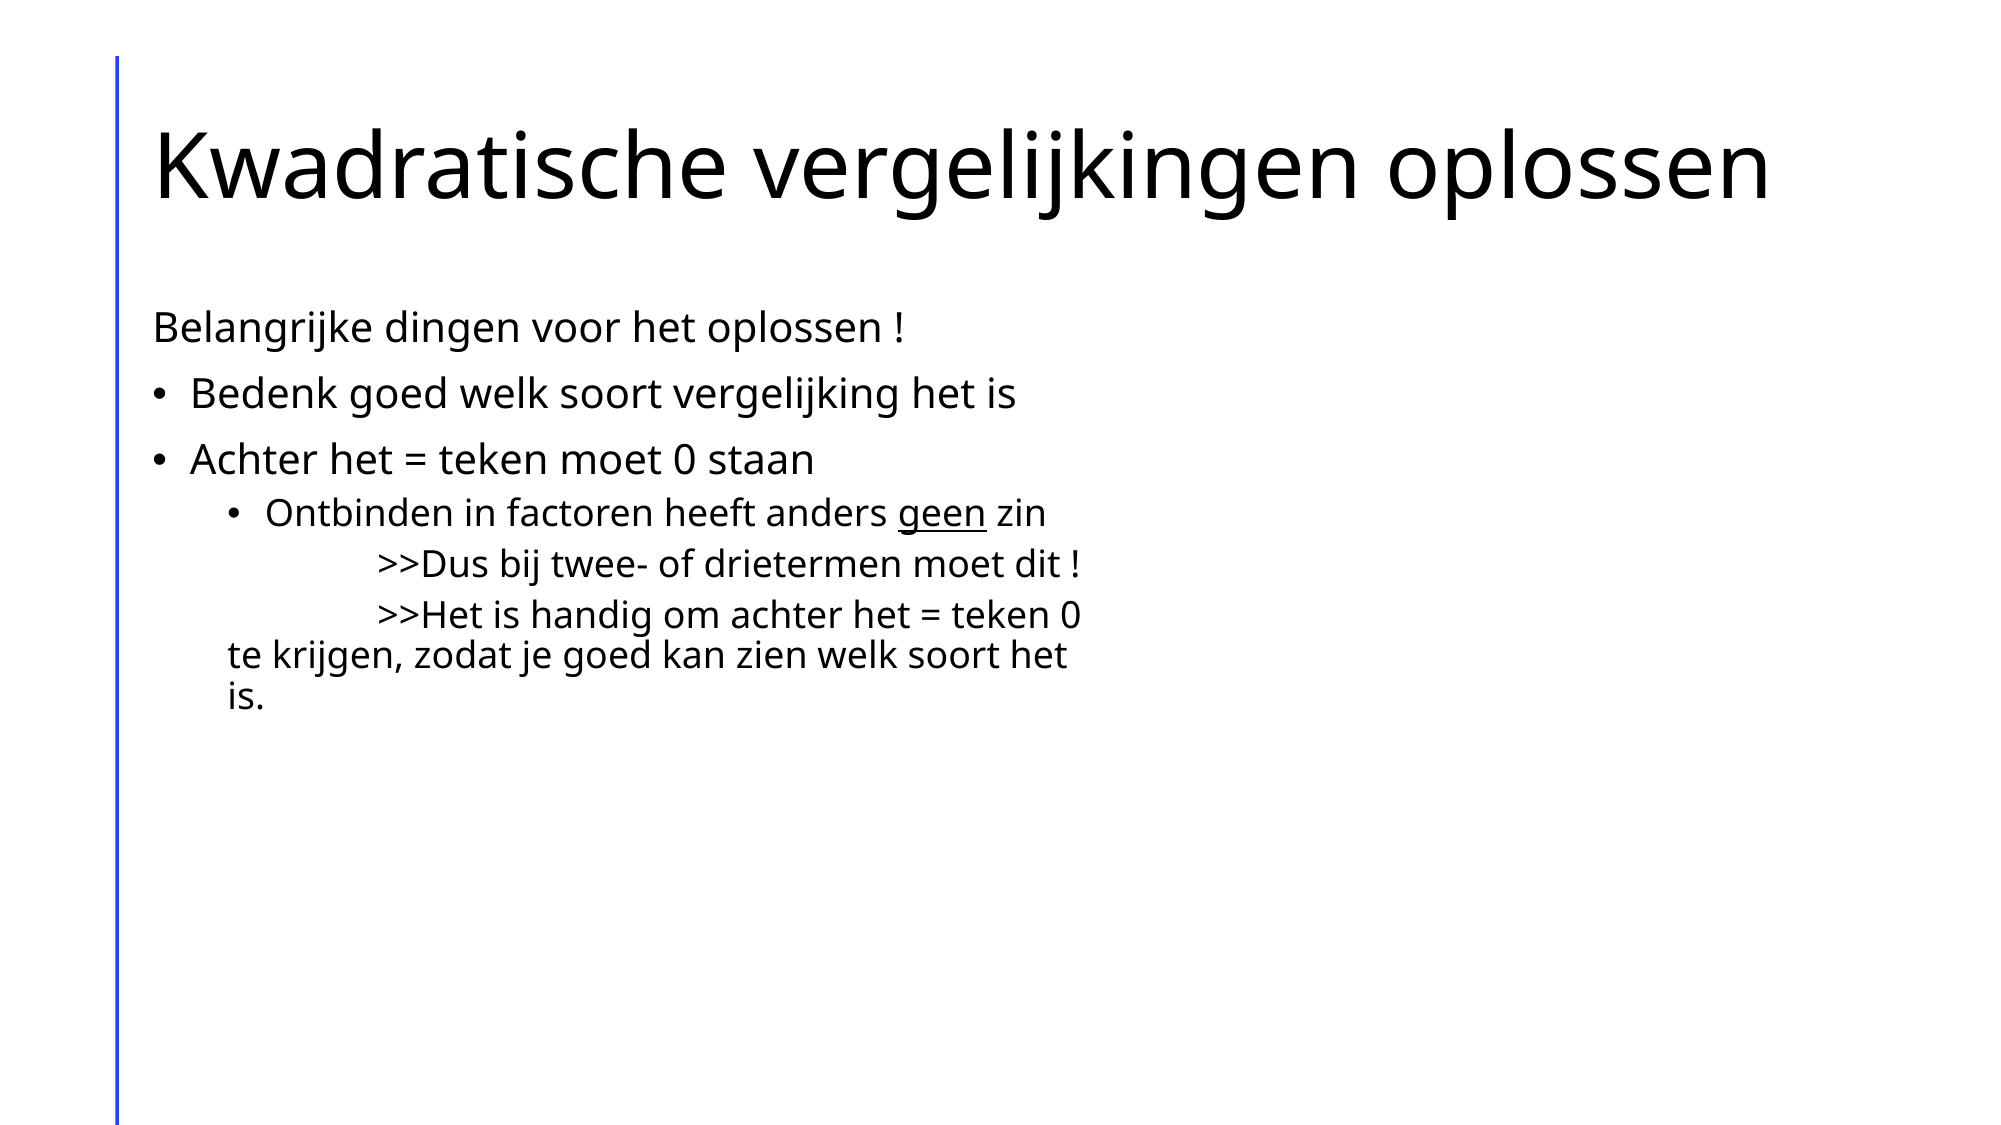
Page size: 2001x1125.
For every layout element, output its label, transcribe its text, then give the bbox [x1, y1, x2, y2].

title Kwadratische vergelijkingen oplossen [137, 59, 1863, 278]
list Belangrijke dingen voor het oplossen ! Bedenk goed welk soort vergelijking het is Achter het = teken moet 0 staan Ontbinden in factoren heeft anders geen zin >>Dus bij twee- of drietermen moet dit ! >>Het is handig om achter het = teken 0 te krijgen, zodat je goed kan zien welk soort het is. [137, 299, 1105, 1066]
